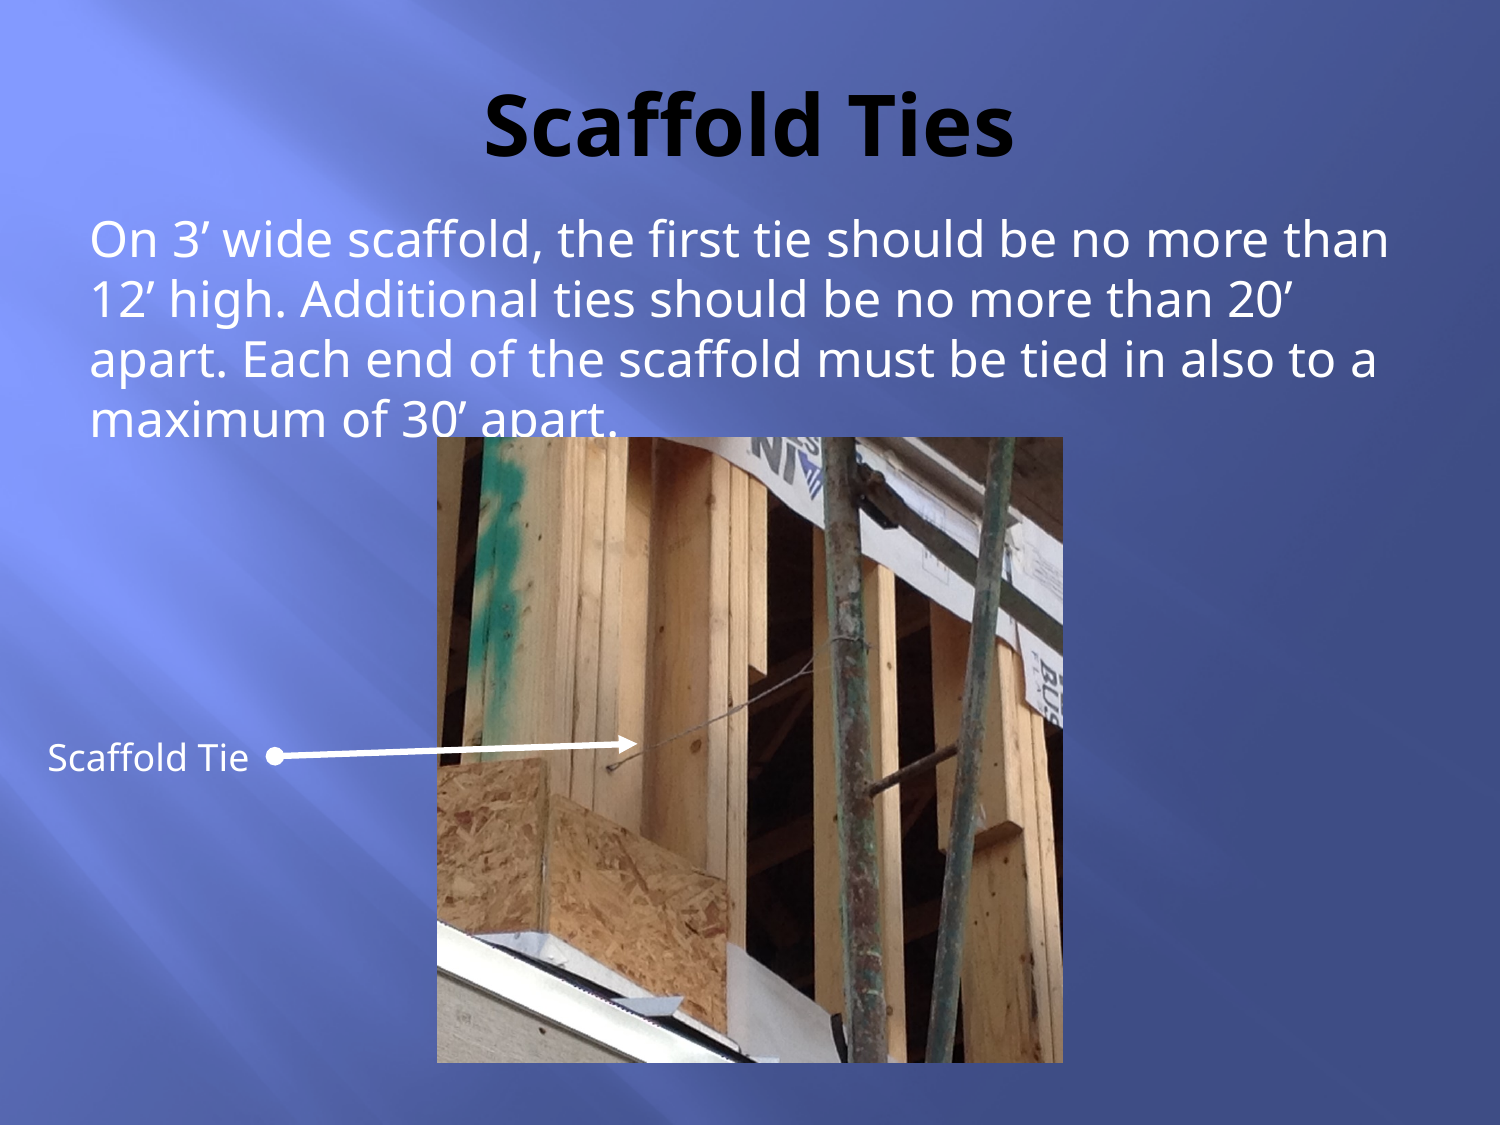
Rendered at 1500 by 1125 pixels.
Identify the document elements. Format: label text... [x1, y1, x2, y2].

picture [437, 437, 1063, 1063]
list On 3’ wide scaffold, the first tie should be no more than 12’ high. Additional ties should be no more than 20’ apart. Each end of the scaffold must be tied in also to a maximum of 30’ apart. [75, 200, 1425, 525]
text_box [274, 743, 638, 757]
title Scaffold Ties [75, 44, 1425, 200]
text_box Scaffold Tie [32, 726, 321, 786]
